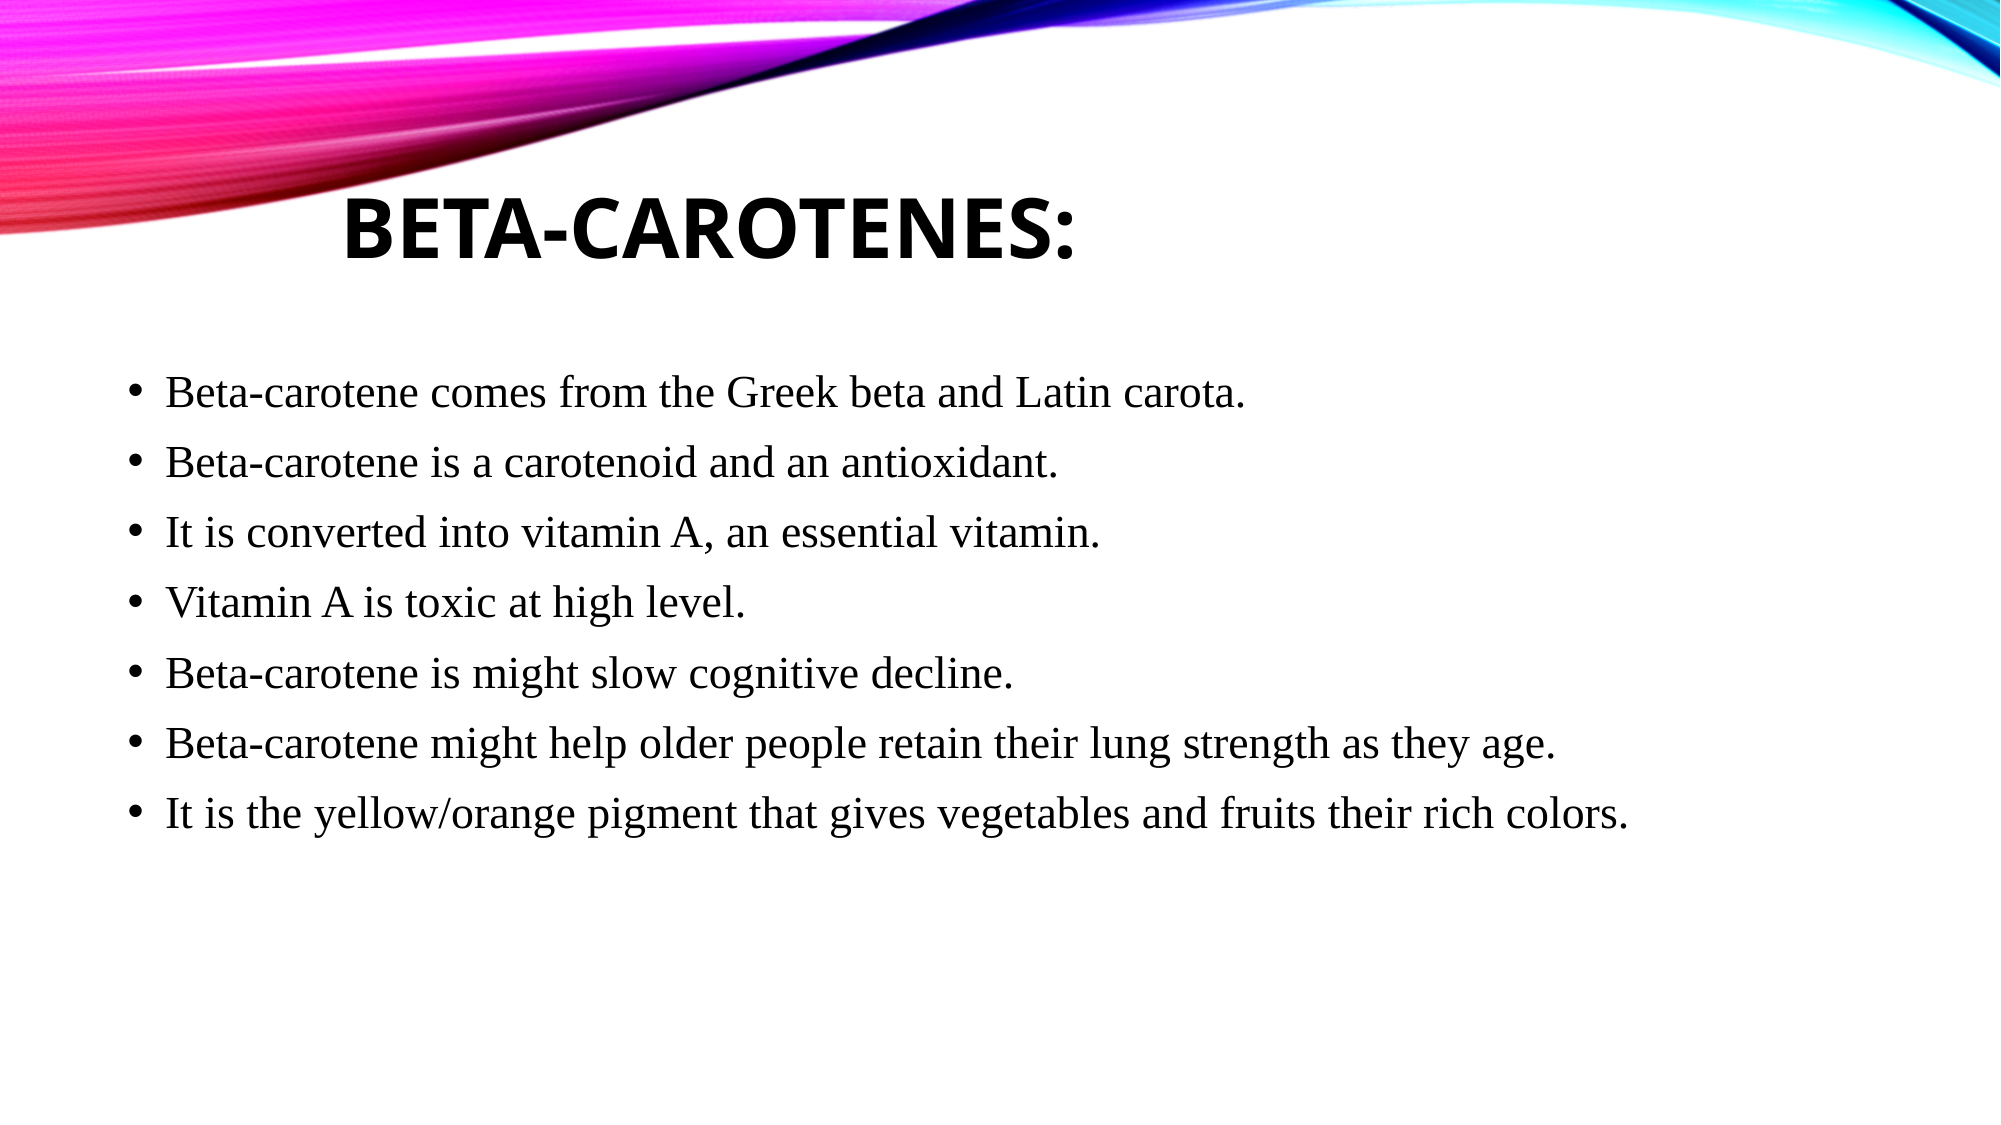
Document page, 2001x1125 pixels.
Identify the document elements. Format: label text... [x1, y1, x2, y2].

title Beta-carotenes: [293, 125, 1093, 338]
picture [0, 0, 2000, 237]
picture [1890, 0, 2000, 75]
picture [1910, 0, 2000, 45]
list Beta-carotene comes from the Greek beta and Latin carota. Beta-carotene is a carotenoid and an antioxidant. It is converted into vitamin A, an essential vitamin. Vitamin A is toxic at high level. Beta-carotene is might slow cognitive decline. Beta-carotene might help older people retain their lung strength as they age. It is the yellow/orange pigment that gives vegetables and fruits their rich colors. [112, 360, 1888, 1021]
